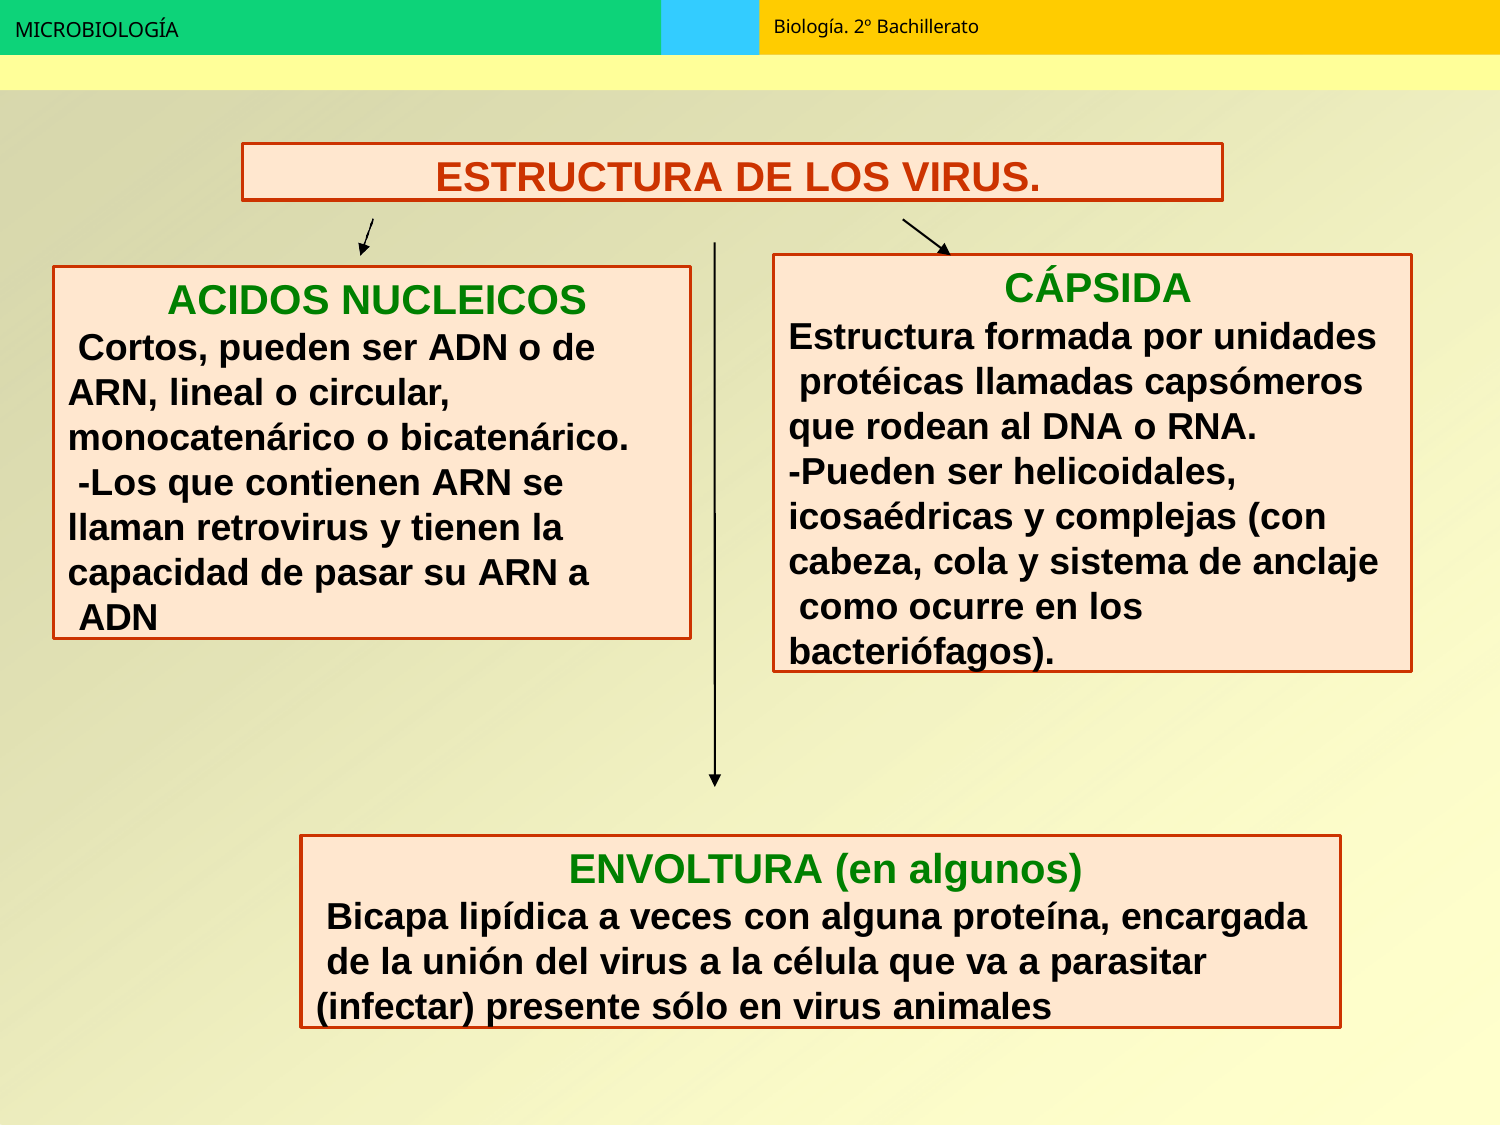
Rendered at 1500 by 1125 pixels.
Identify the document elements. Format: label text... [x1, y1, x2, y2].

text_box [0, 0, 760, 56]
text_box ESTRUCTURA DE LOS VIRUS. [242, 143, 1223, 200]
text_box ENVOLTURA (en algunos) Bicapa lipídica a veces con alguna proteína, encargada de la unión del virus a la célula que va a parasitar (infectar) presente sólo en virus animales [301, 835, 1341, 1028]
text_box Biología. 2º Bachillerato [760, 0, 1500, 38]
text_box ACIDOS NUCLEICOS Cortos, pueden ser ADN o de ARN, lineal o circular, monocatenárico o bicatenárico. -Los que contienen ARN se llaman retrovirus y tienen la capacidad de pasar su ARN a ADN [53, 266, 352, 639]
picture [0, 91, 1500, 1125]
text_box CÁPSIDA Estructura formada por unidades protéicas llamadas capsómeros que rodean al DNA o RNA. -Pueden ser helicoidales, icosaédricas y complejas (con cabeza, cola y sistema de anclaje como ocurre en los bacteriófagos). [957, 254, 1412, 672]
text_box [0, 55, 1500, 91]
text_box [357, 218, 951, 788]
